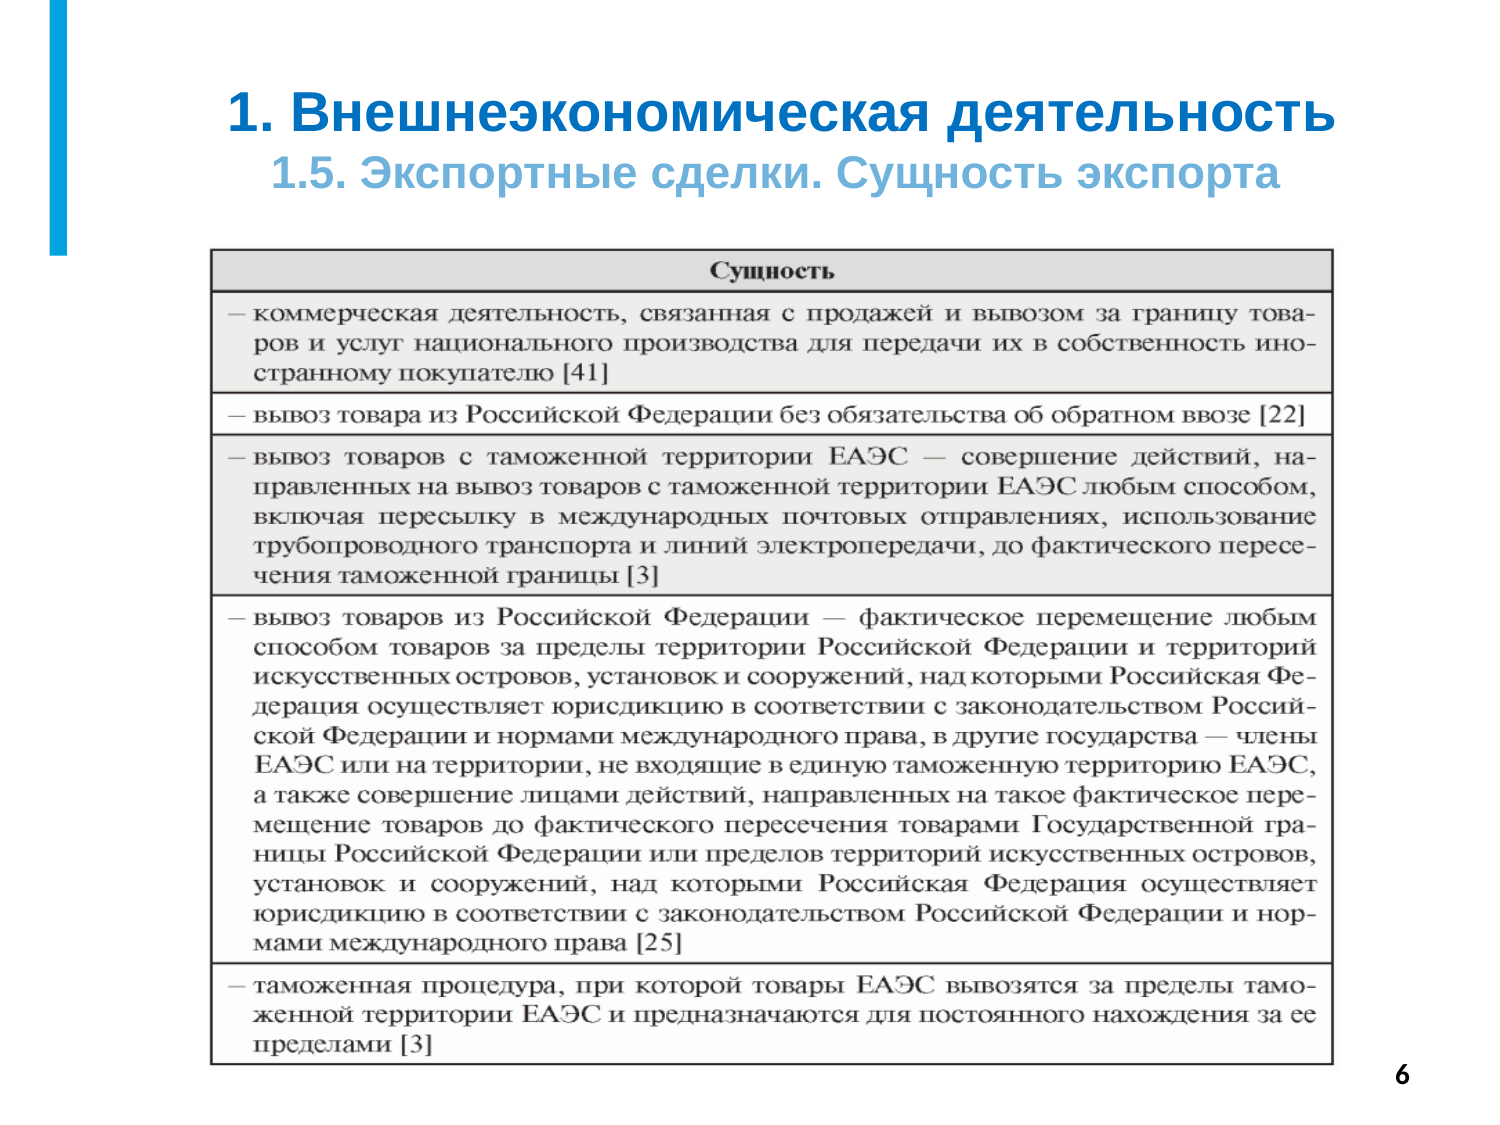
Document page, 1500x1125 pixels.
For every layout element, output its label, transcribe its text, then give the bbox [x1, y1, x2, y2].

text_box [48, 0, 69, 258]
slide_number 6 [1074, 1042, 1425, 1103]
picture [206, 243, 1341, 1071]
title 1. Внешнеэкономическая деятельность 1.5. Экспортные сделки. Сущность экспорта [69, 42, 1500, 231]
